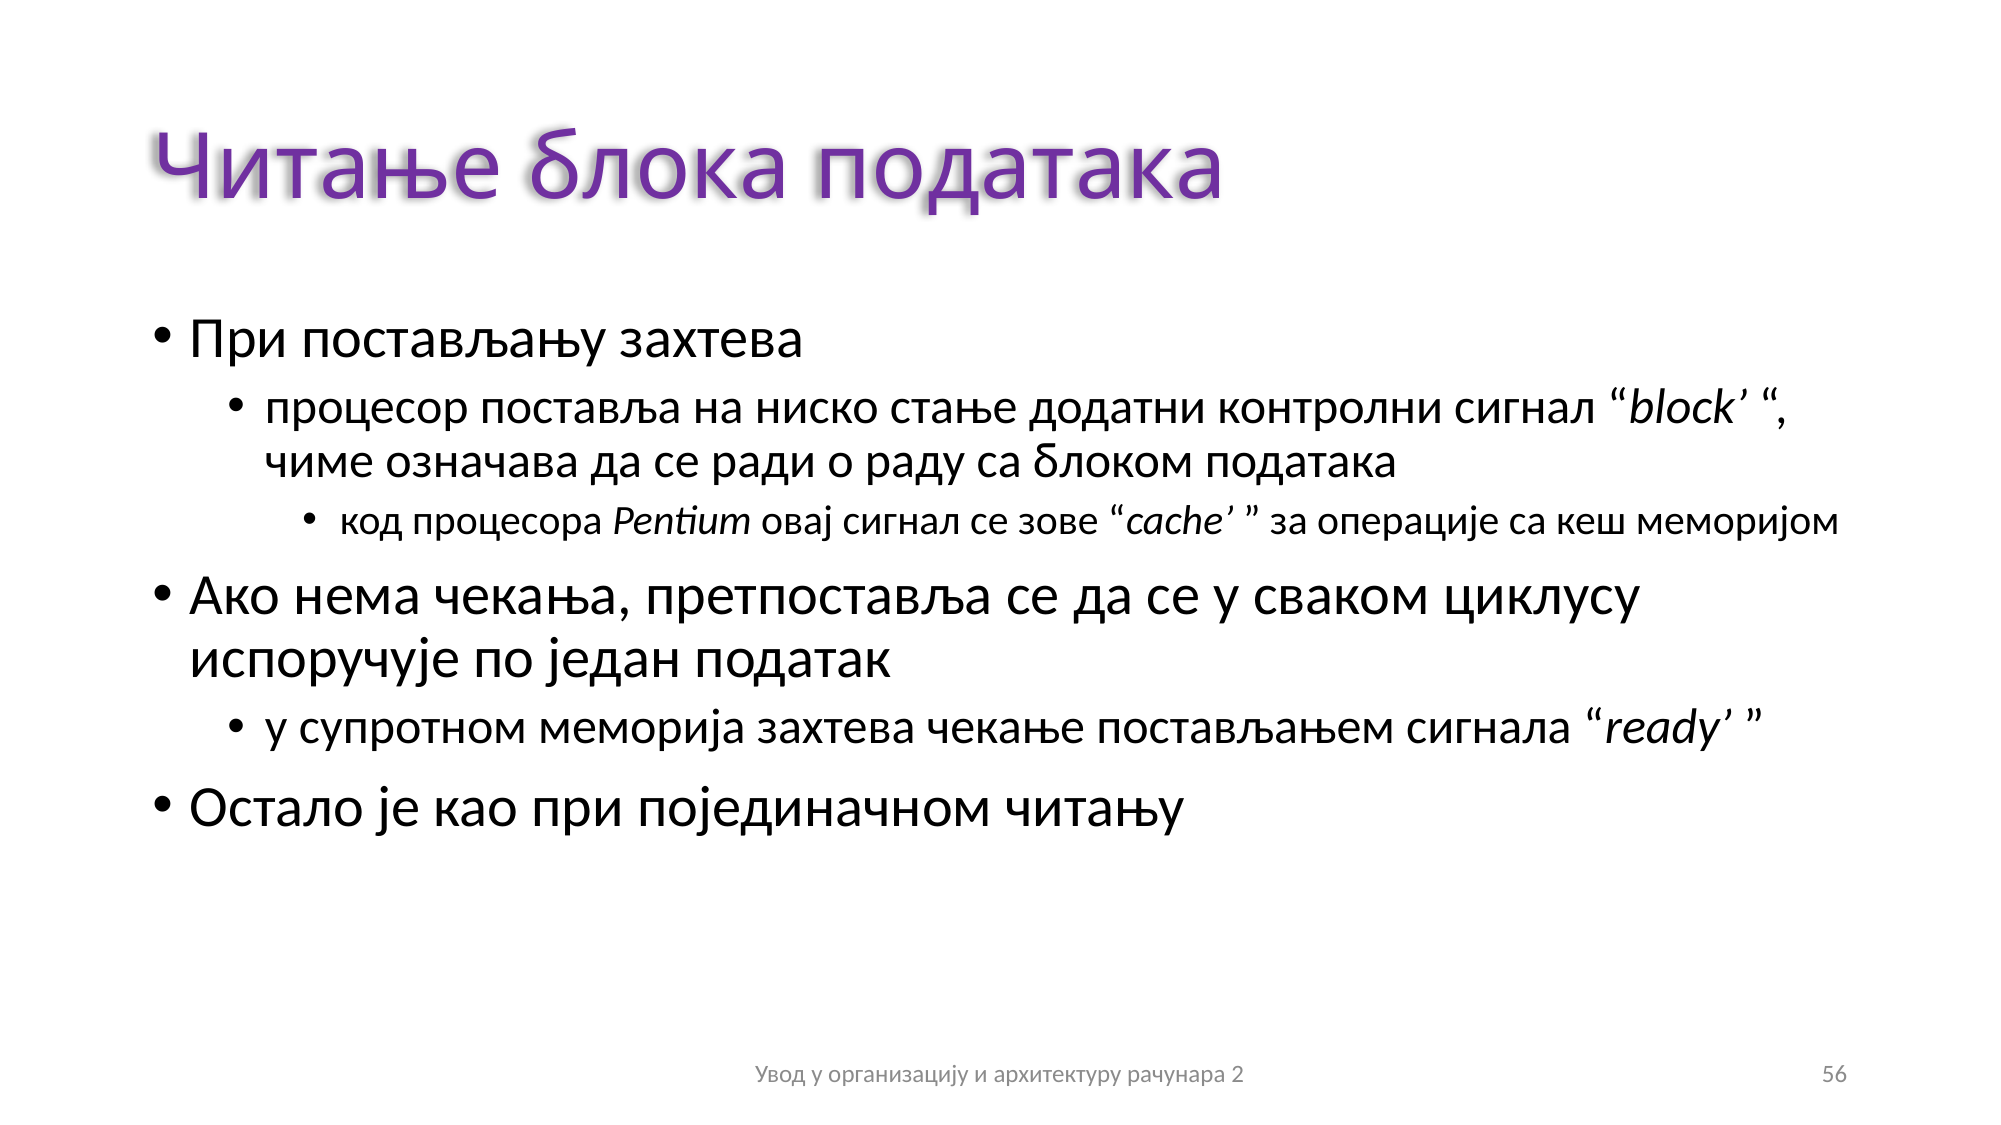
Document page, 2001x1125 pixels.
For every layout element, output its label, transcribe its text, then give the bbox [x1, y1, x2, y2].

title Читање блока података [137, 59, 1863, 278]
list При постављању захтева процесор поставља на ниско стање додатни контролни сигнал “block’ “, чиме означава да се ради о раду са блоком података код процесора Pentium овај сигнал се зове “cache’ ” за операције са кеш меморијом Ако нема чекања, претпоставља се да се у сваком циклусу испоручује по један податак у супротном меморија захтева чекање постављањем сигнала “ready’ ” Остало је као при појединачном читању [137, 299, 1863, 1014]
footer Увод у организацију и архитектуру рачунара 2 [662, 1042, 1338, 1103]
slide_number 56 [1412, 1042, 1863, 1103]
